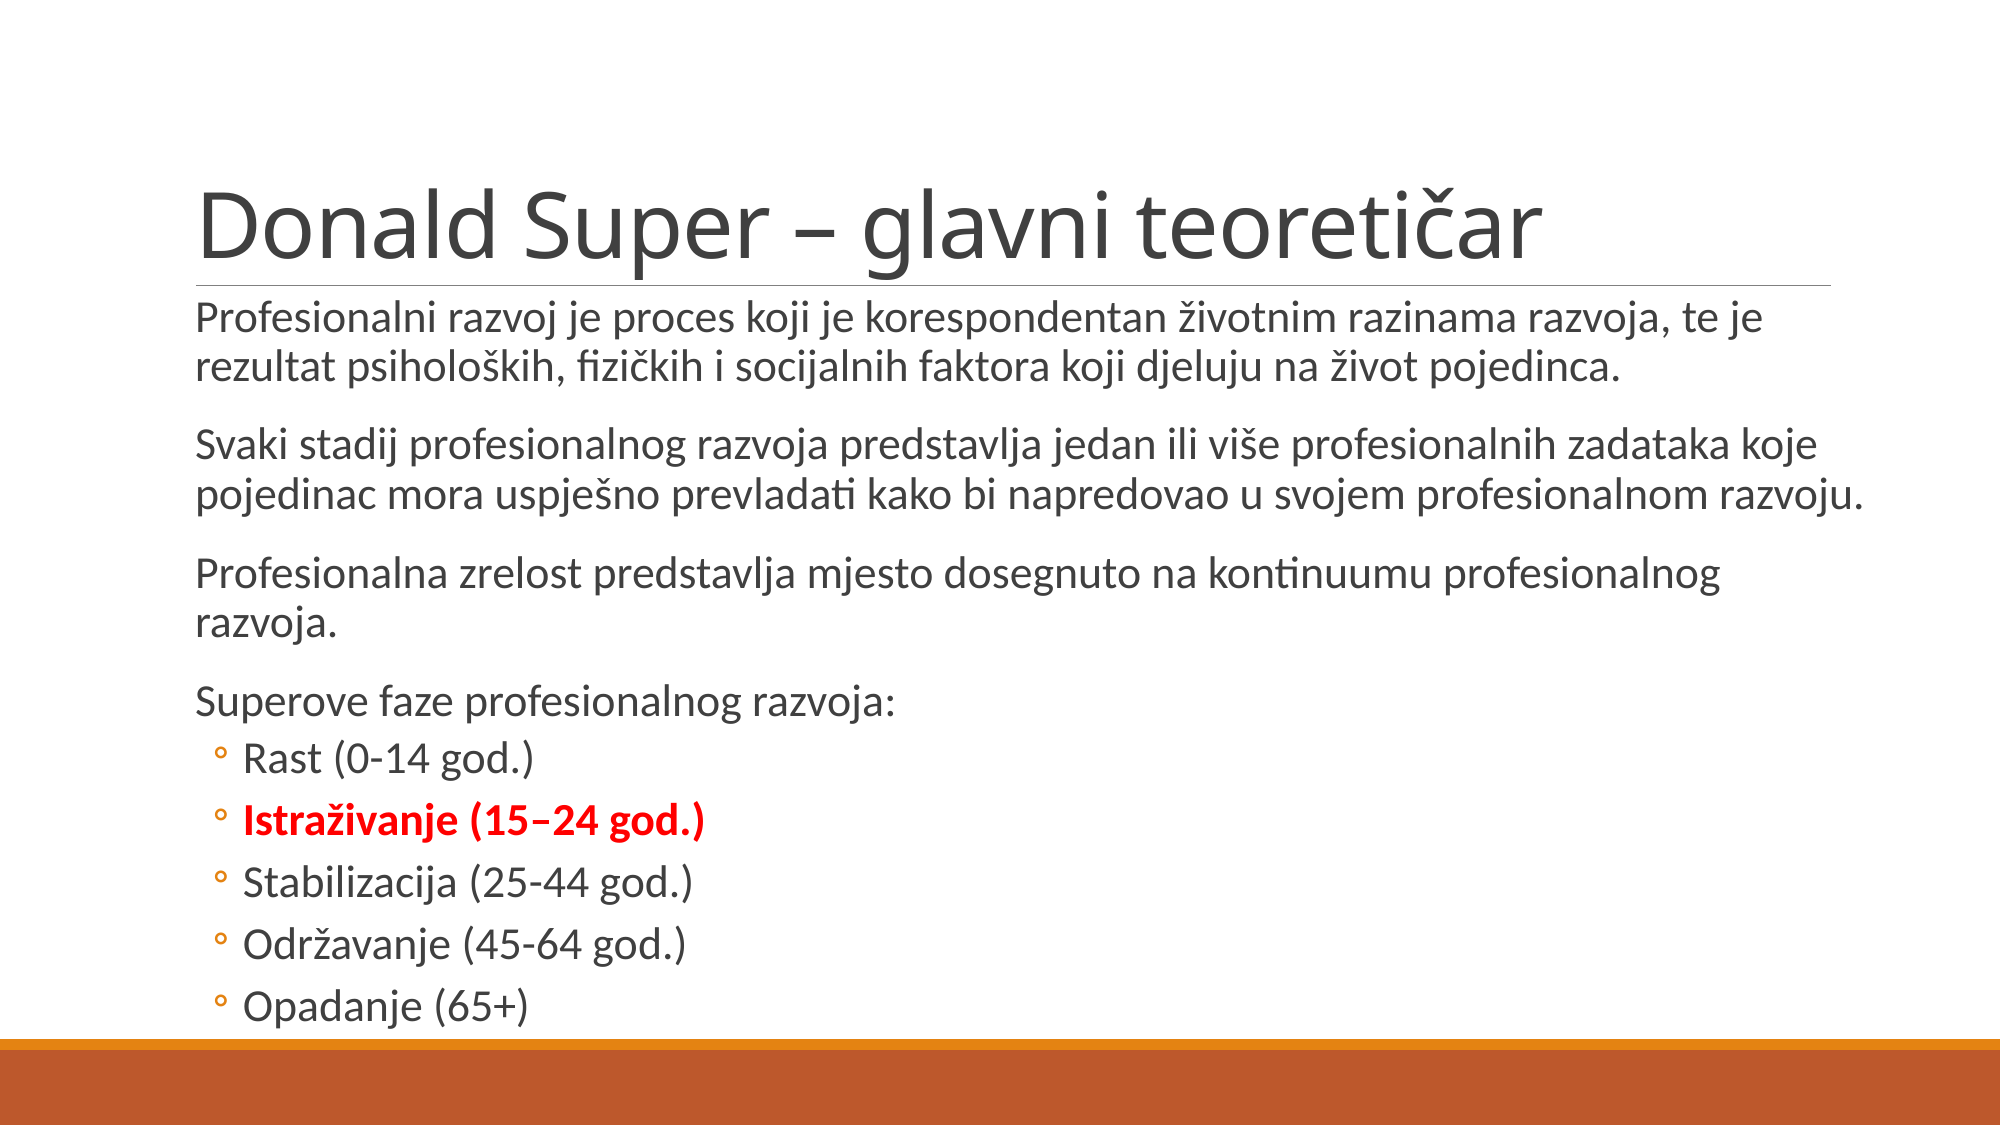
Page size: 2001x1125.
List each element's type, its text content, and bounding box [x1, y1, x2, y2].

title Donald Super – glavni teoretičar [180, 47, 1830, 285]
list Profesionalni razvoj je proces koji je korespondentan životnim razinama razvoja, te je rezultat psiholoških, fizičkih i socijalnih faktora koji djeluju na život pojedinca. Svaki stadij profesionalnog razvoja predstavlja jedan ili više profesionalnih zadataka koje pojedinac mora uspješno prevladati kako bi napredovao u svojem profesionalnom razvoju. Profesionalna zrelost predstavlja mjesto dosegnuto na kontinuumu profesionalnog razvoja. Superove faze profesionalnog razvoja: Rast (0-14 god.) Istraživanje (15–24 god.) Stabilizacija (25-44 god.) Održavanje (45-64 god.) Opadanje (65+) [180, 285, 1870, 1038]
